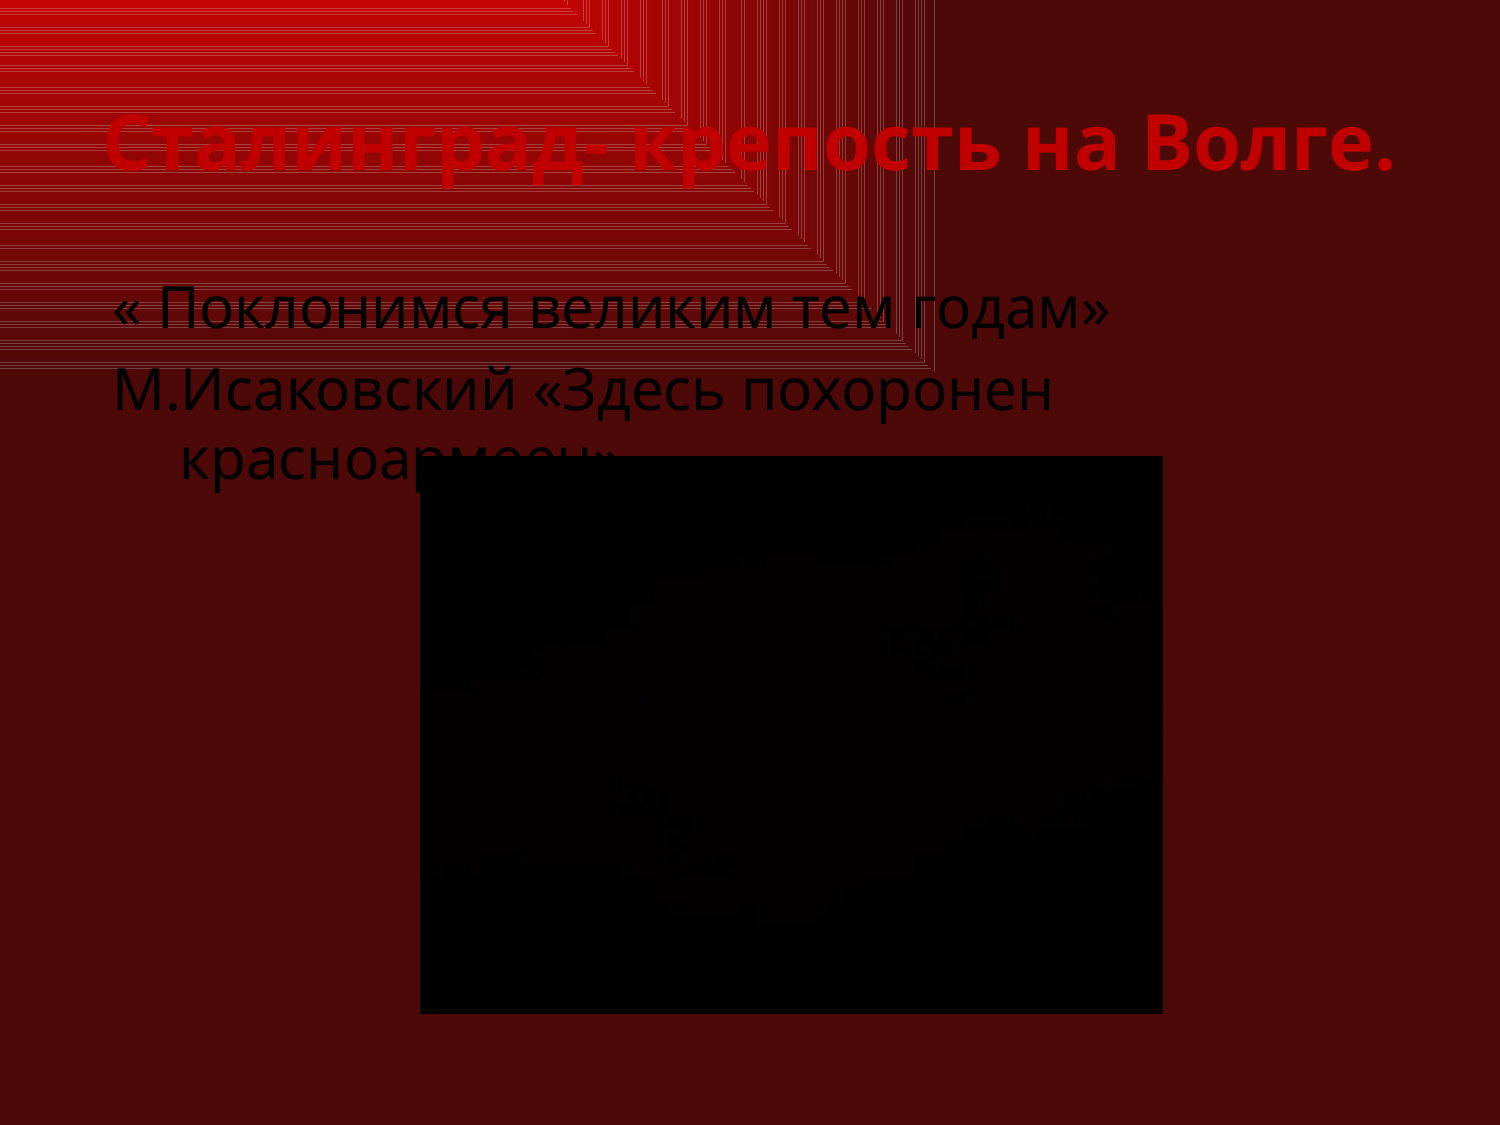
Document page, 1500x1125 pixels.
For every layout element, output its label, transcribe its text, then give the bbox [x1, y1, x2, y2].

list « Поклонимся великим тем годам» М.Исаковский «Здесь похоронен красноармеец» [75, 262, 1425, 1035]
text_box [418, 455, 1164, 1015]
title Сталинград- крепость на Волге. [75, 45, 1425, 233]
